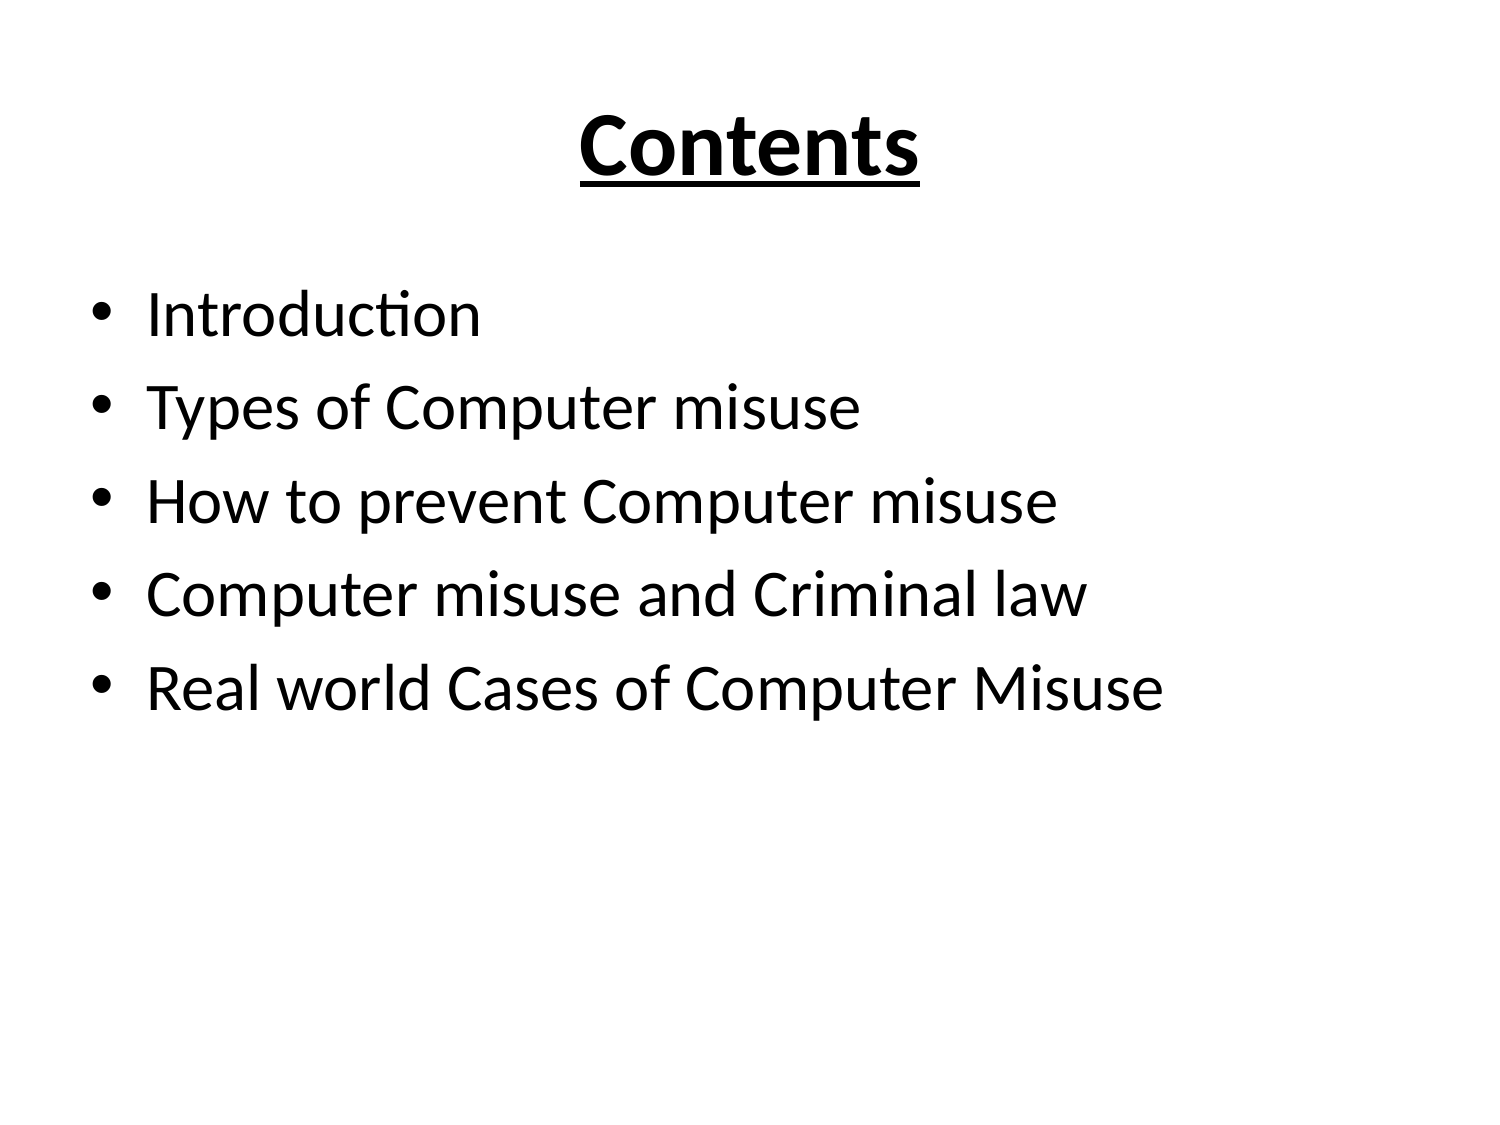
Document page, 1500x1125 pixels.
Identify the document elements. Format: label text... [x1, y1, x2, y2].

title Contents [75, 45, 1425, 233]
list Introduction Types of Computer misuse How to prevent Computer misuse Computer misuse and Criminal law Real world Cases of Computer Misuse [75, 262, 1425, 1005]
